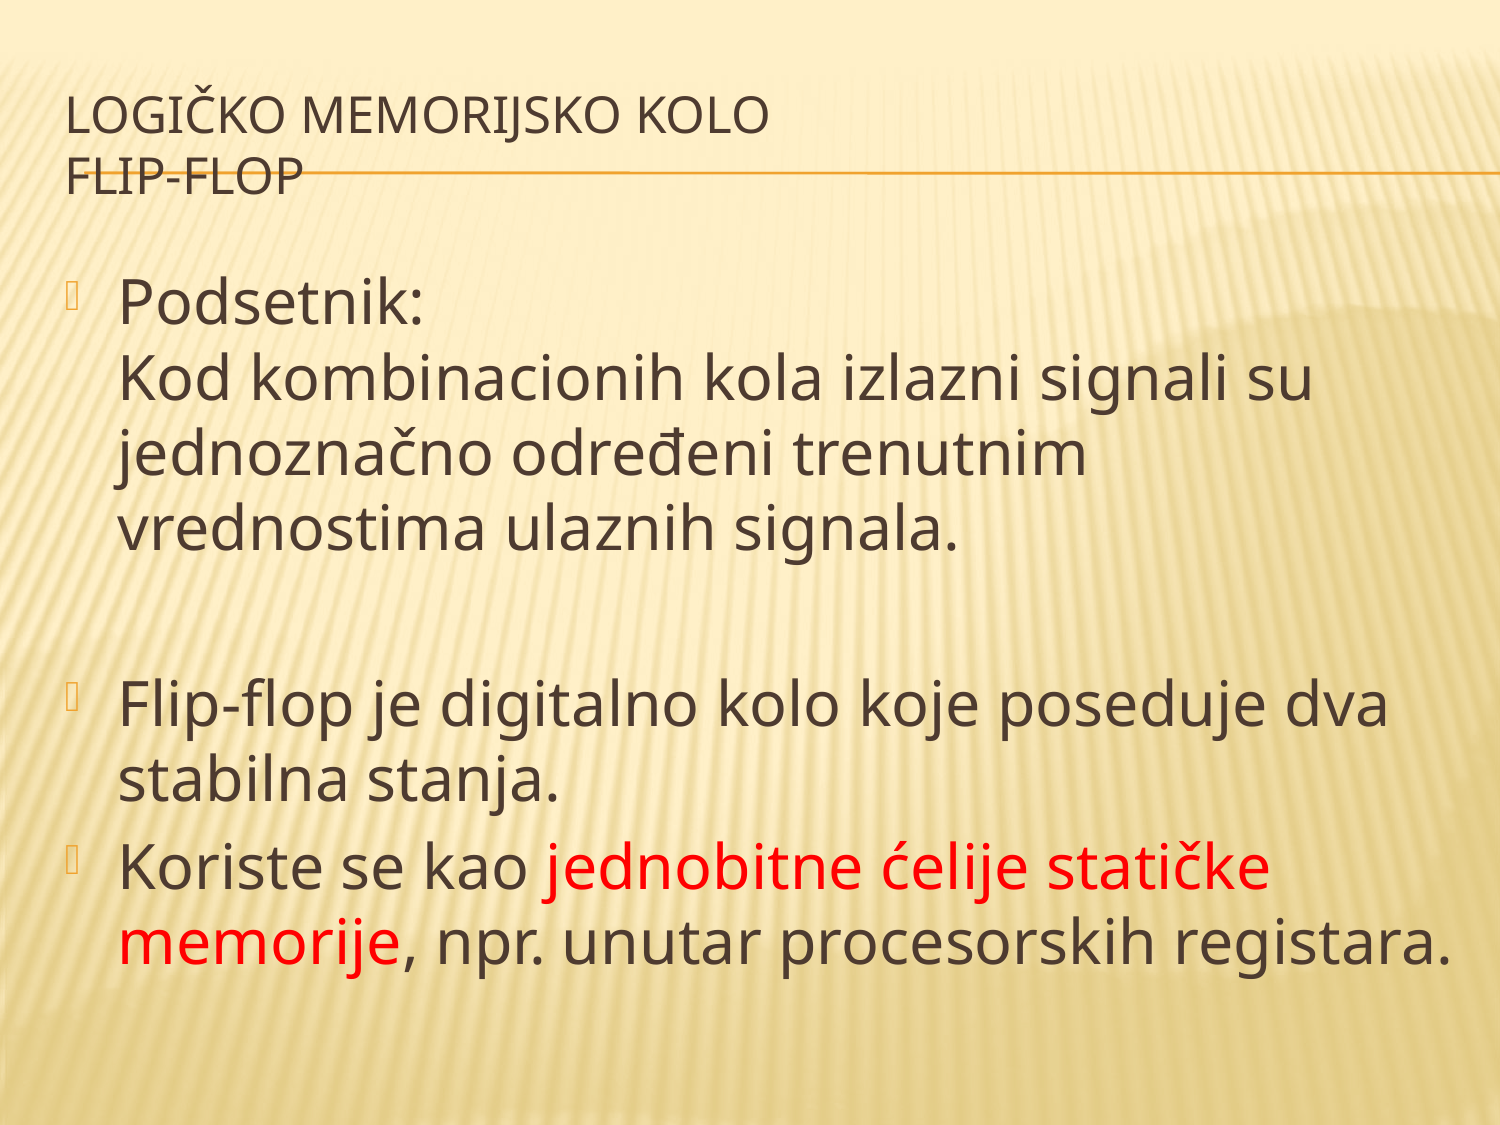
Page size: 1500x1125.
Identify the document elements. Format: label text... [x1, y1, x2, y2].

list Podsetnik: Kod kombinacionih kola izlazni signali su jednoznačno određeni trenutnim vrednostima ulaznih signala. Flip-flop je digitalno kolo koje poseduje dva stabilna stanja. Koriste se kao jednobitne ćelije statičke memorije, npr. unutar procesorskih registara. [50, 254, 1475, 998]
title Logičko memorijsko kolo flip-flop [50, 75, 1475, 213]
